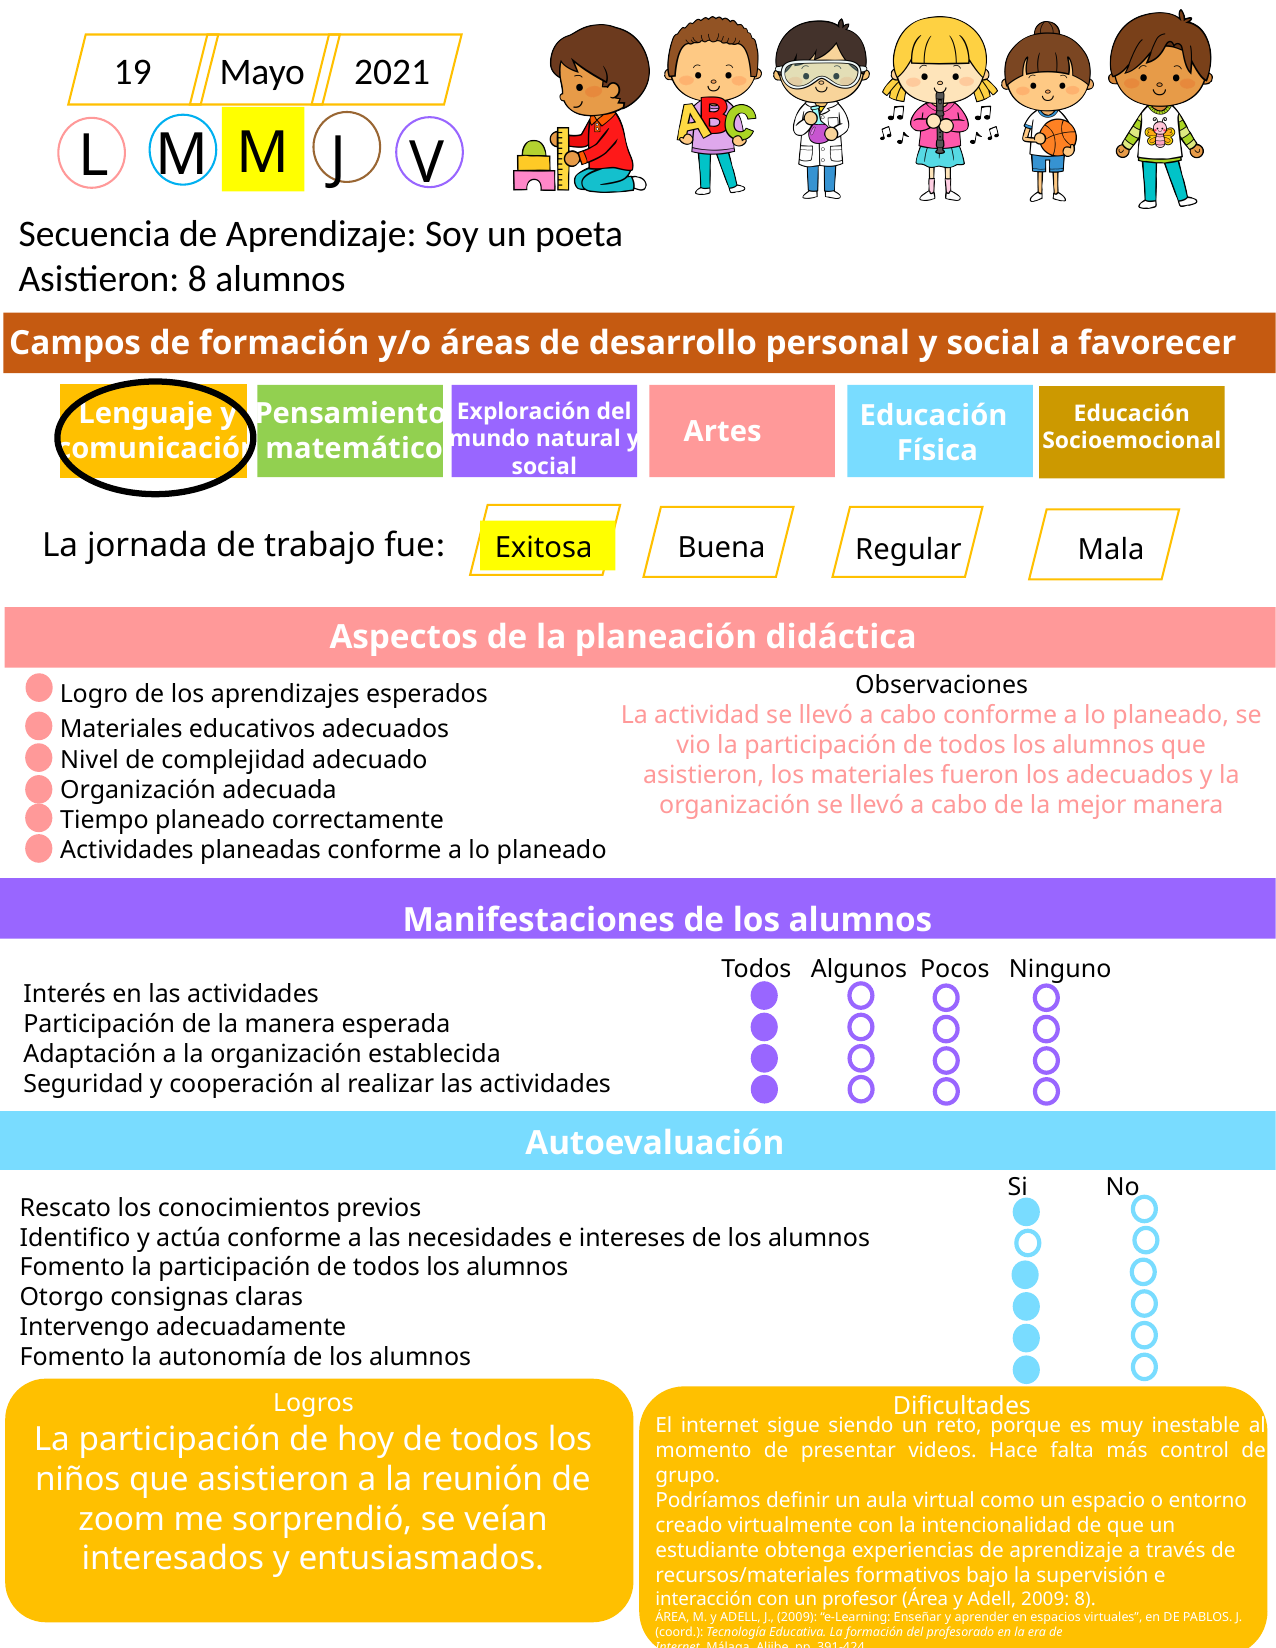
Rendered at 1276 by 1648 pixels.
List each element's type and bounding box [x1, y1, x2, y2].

text_box [0, 16, 1276, 1648]
picture [1108, 9, 1213, 209]
